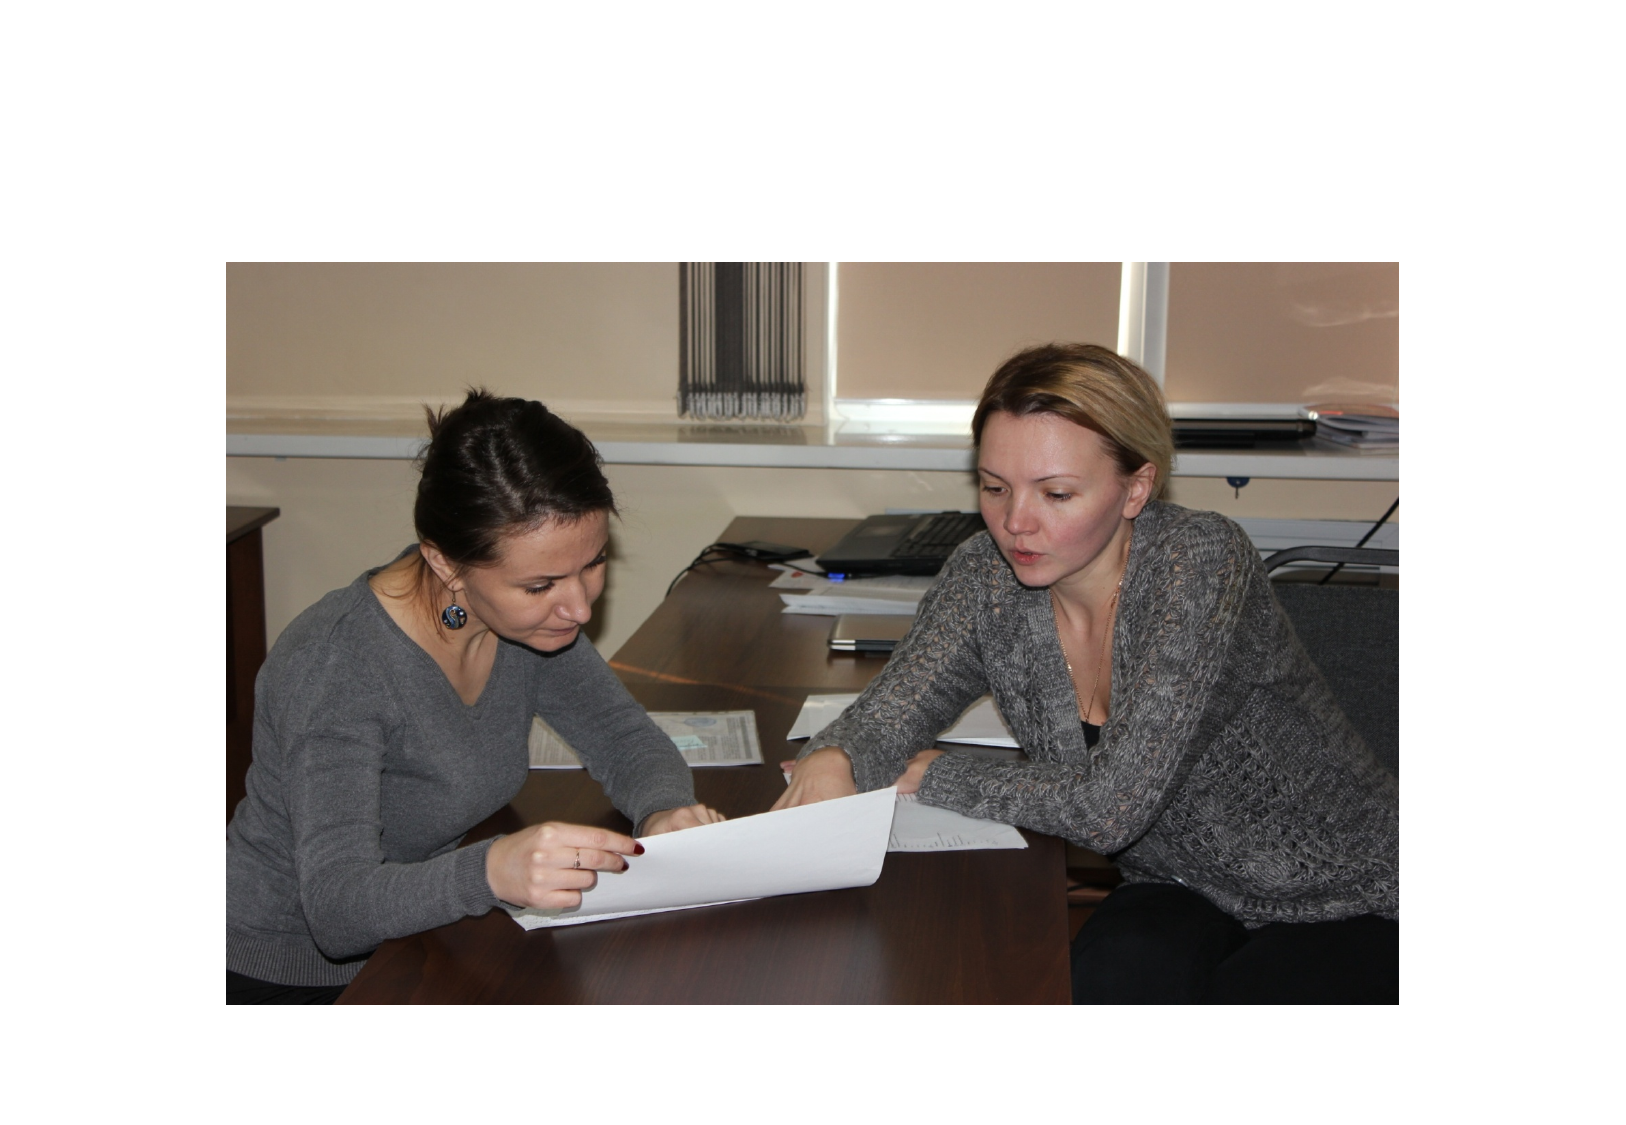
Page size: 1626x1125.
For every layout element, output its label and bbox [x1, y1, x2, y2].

list [226, 262, 1399, 1006]
